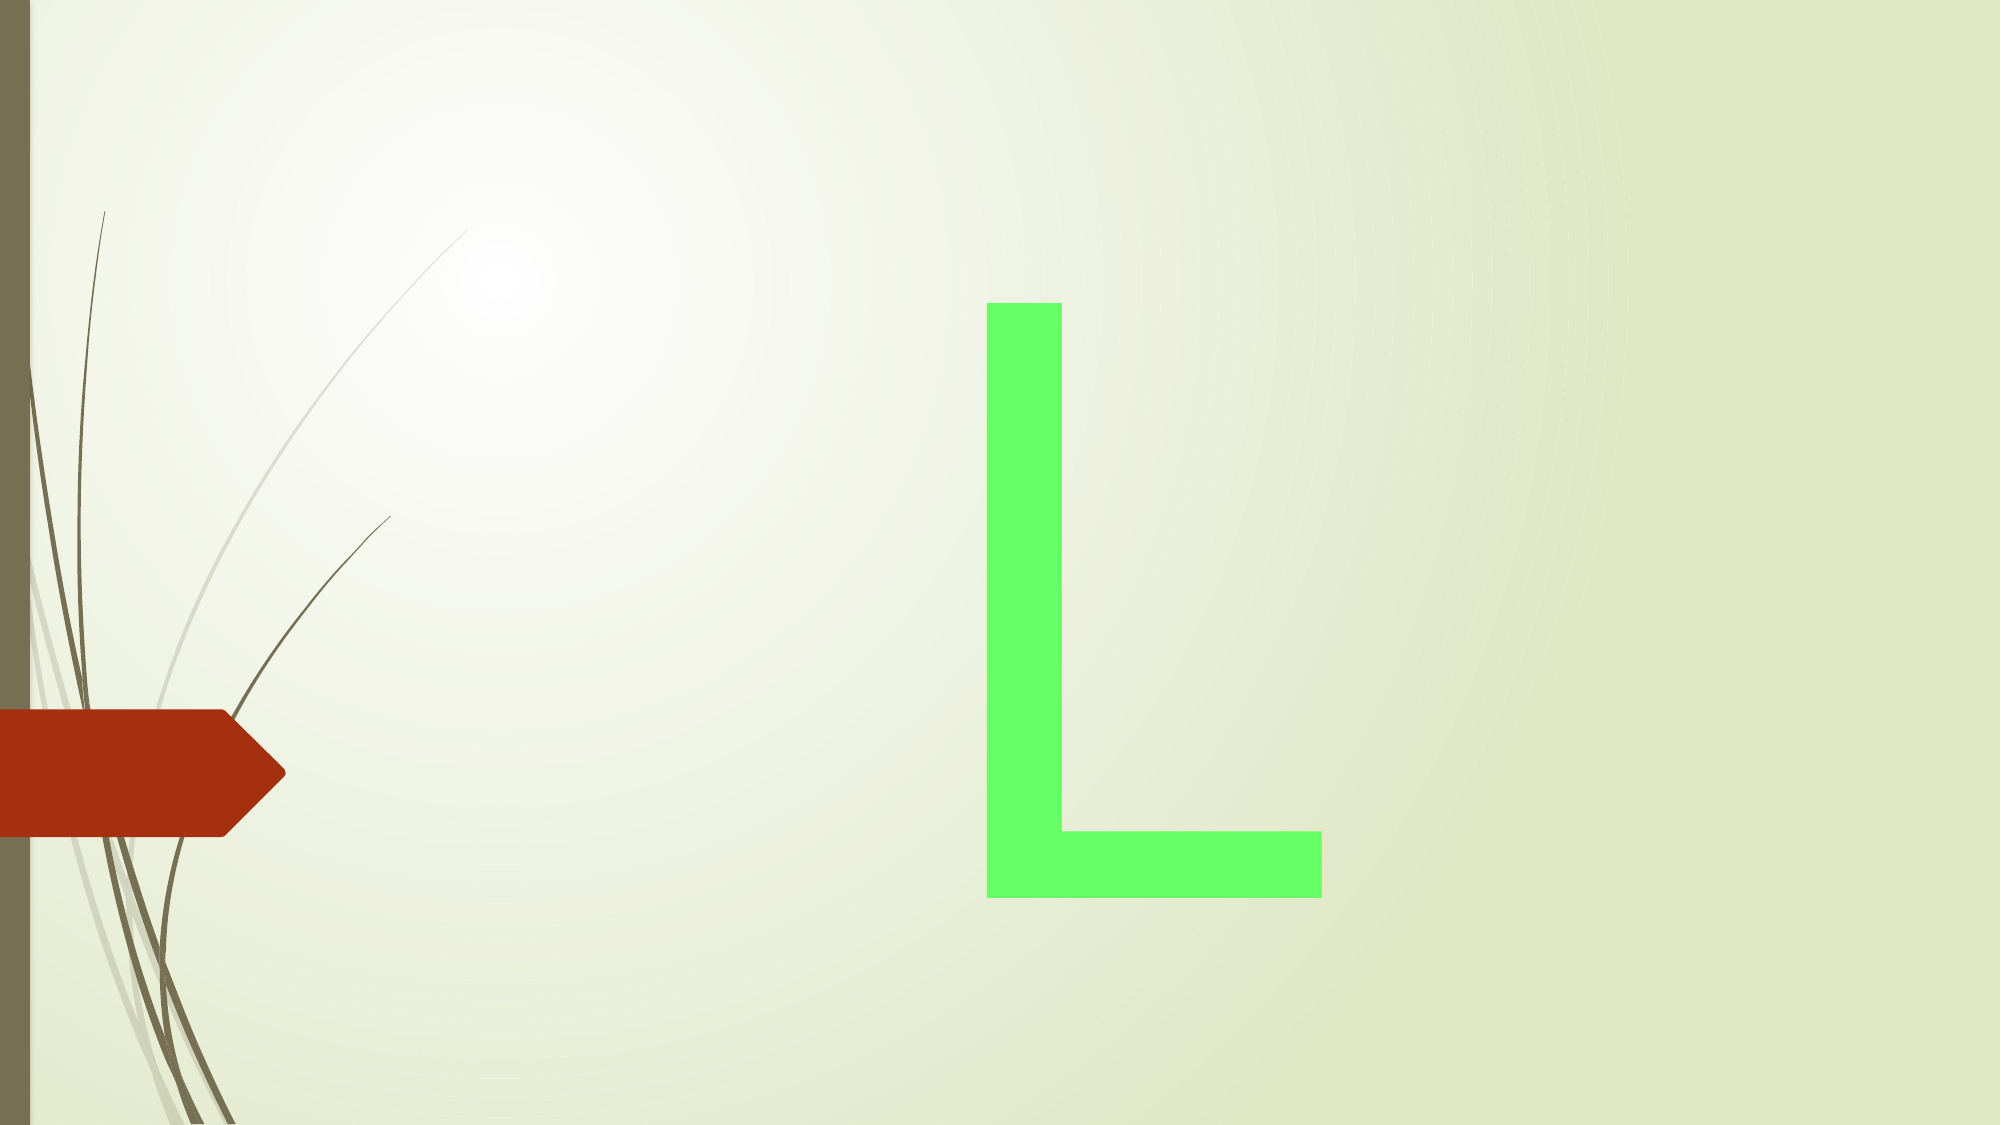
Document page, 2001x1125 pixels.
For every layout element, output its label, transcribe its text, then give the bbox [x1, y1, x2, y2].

text_box L [856, 58, 1394, 1074]
